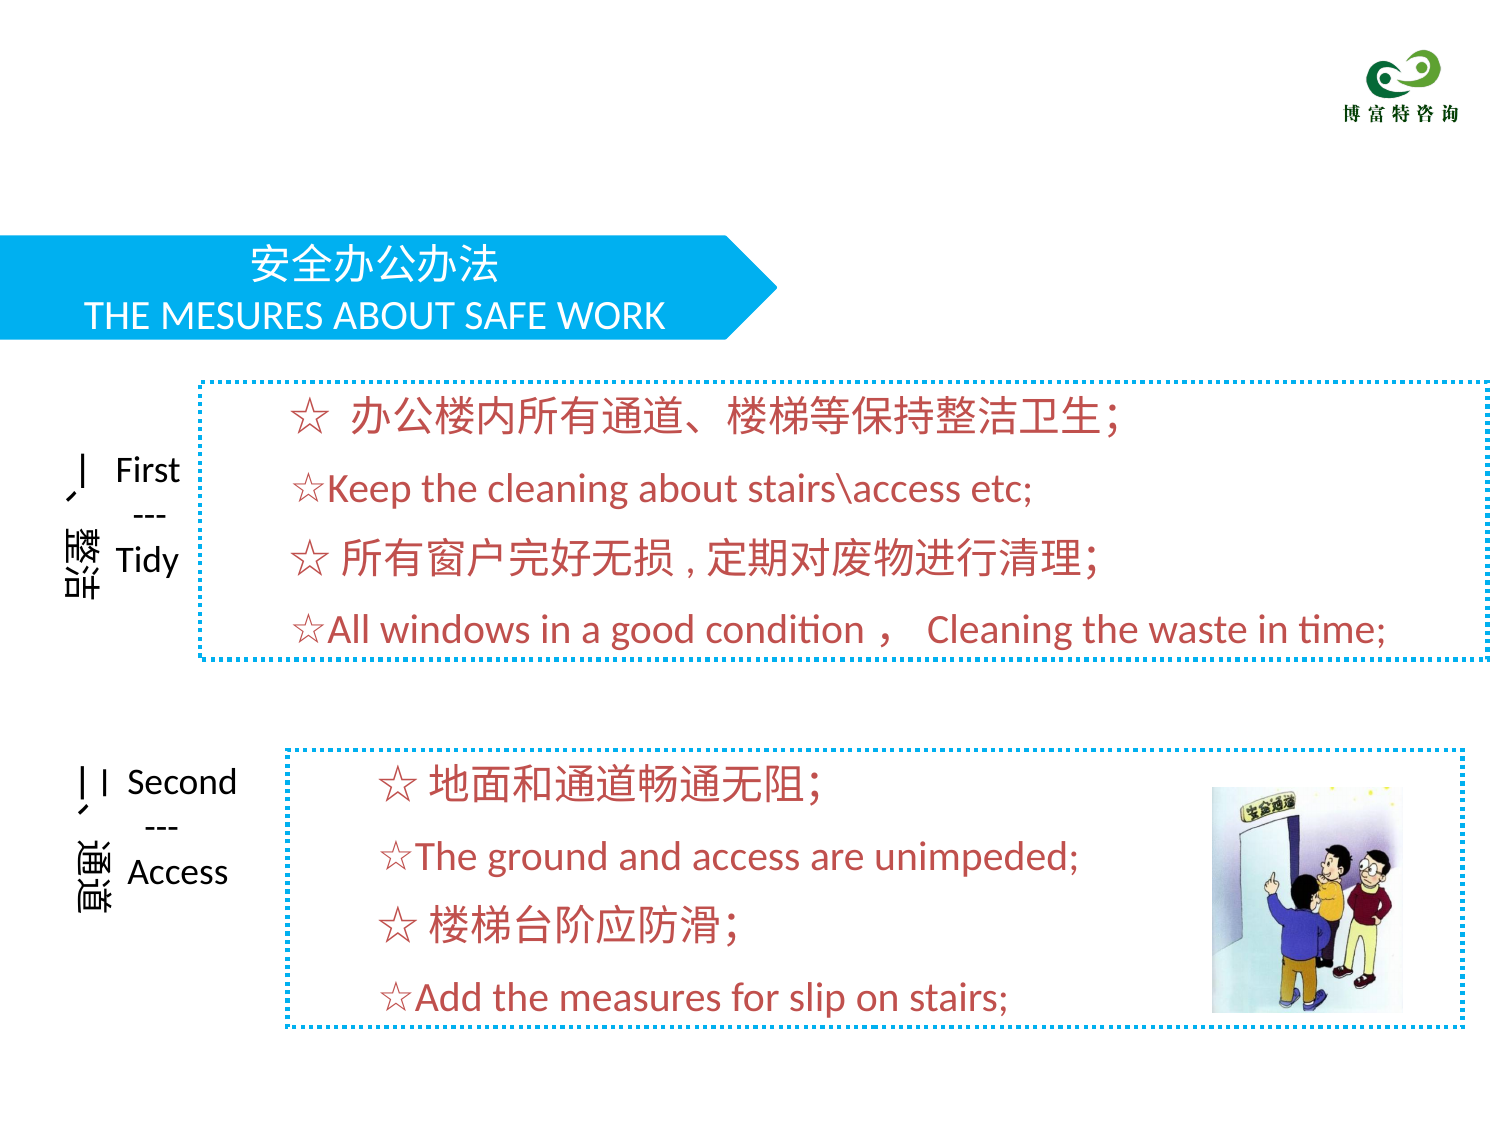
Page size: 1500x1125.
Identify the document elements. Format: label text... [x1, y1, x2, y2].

text_box ☆地面和通道畅通无阻； ☆The ground and access are unimpeded; ☆楼梯台阶应防滑； ☆Add the measures for slip on stairs; [287, 750, 1463, 1028]
text_box Second --- Access [112, 749, 288, 900]
text_box First --- Tidy [100, 437, 199, 588]
picture [1212, 787, 1403, 1013]
text_box 安全办公办法 THE MESURES ABOUT SAFE WORK [0, 235, 778, 340]
text_box 办公室安全 OFFICE SAFETY [0, 12, 1500, 168]
text_box ☆ 办公楼内所有通道、楼梯等保持整洁卫生； ☆Keep the cleaning about stairs\access etc; ☆所有窗户完好无损,定期对废物进行清理； ☆All windows in a good condition，Cleaning the waste in time; [199, 382, 1488, 660]
text_box 二、通道 [49, 750, 125, 938]
text_box 一、整洁 [37, 437, 114, 625]
